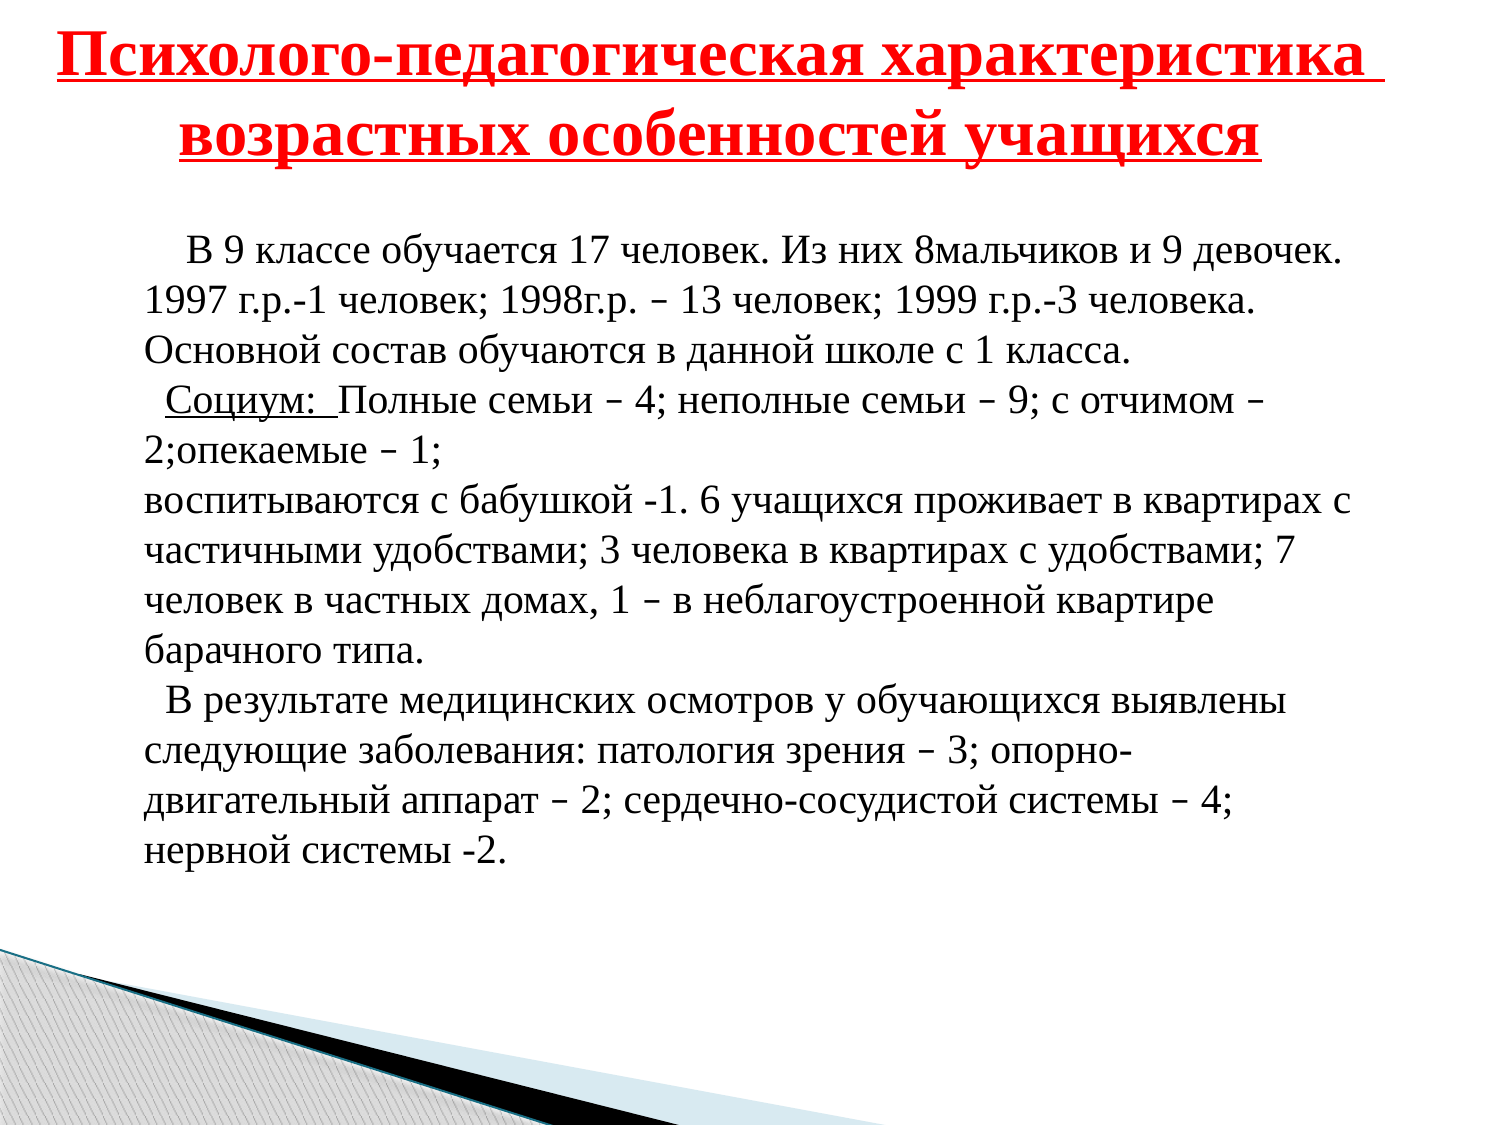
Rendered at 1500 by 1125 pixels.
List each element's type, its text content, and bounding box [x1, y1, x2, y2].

text_box Психолого-педагогическая характеристика возрастных особенностей учащихся [0, 0, 1442, 176]
text_box В 9 классе обучается 17 человек. Из них 8мальчиков и 9 девочек. 1997 г.р.-1 человек; 1998г.р. – 13 человек; 1999 г.р.-3 человека. Основной состав обучаются в данной школе с 1 класса. Социум: Полные семьи – 4; неполные семьи – 9; с отчимом – 2;опекаемые – 1; воспитываются с бабушкой -1. 6 учащихся проживает в квартирах с частичными удобствами; 3 человека в квартирах с удобствами; 7 человек в частных домах, 1 – в неблагоустроенной квартире барачного типа. В результате медицинских осмотров у обучающихся выявлены следующие заболевания: патология зрения – 3; опорно-двигательный аппарат – 2; сердечно-сосудистой системы – 4; нервной системы -2. [128, 214, 1372, 880]
